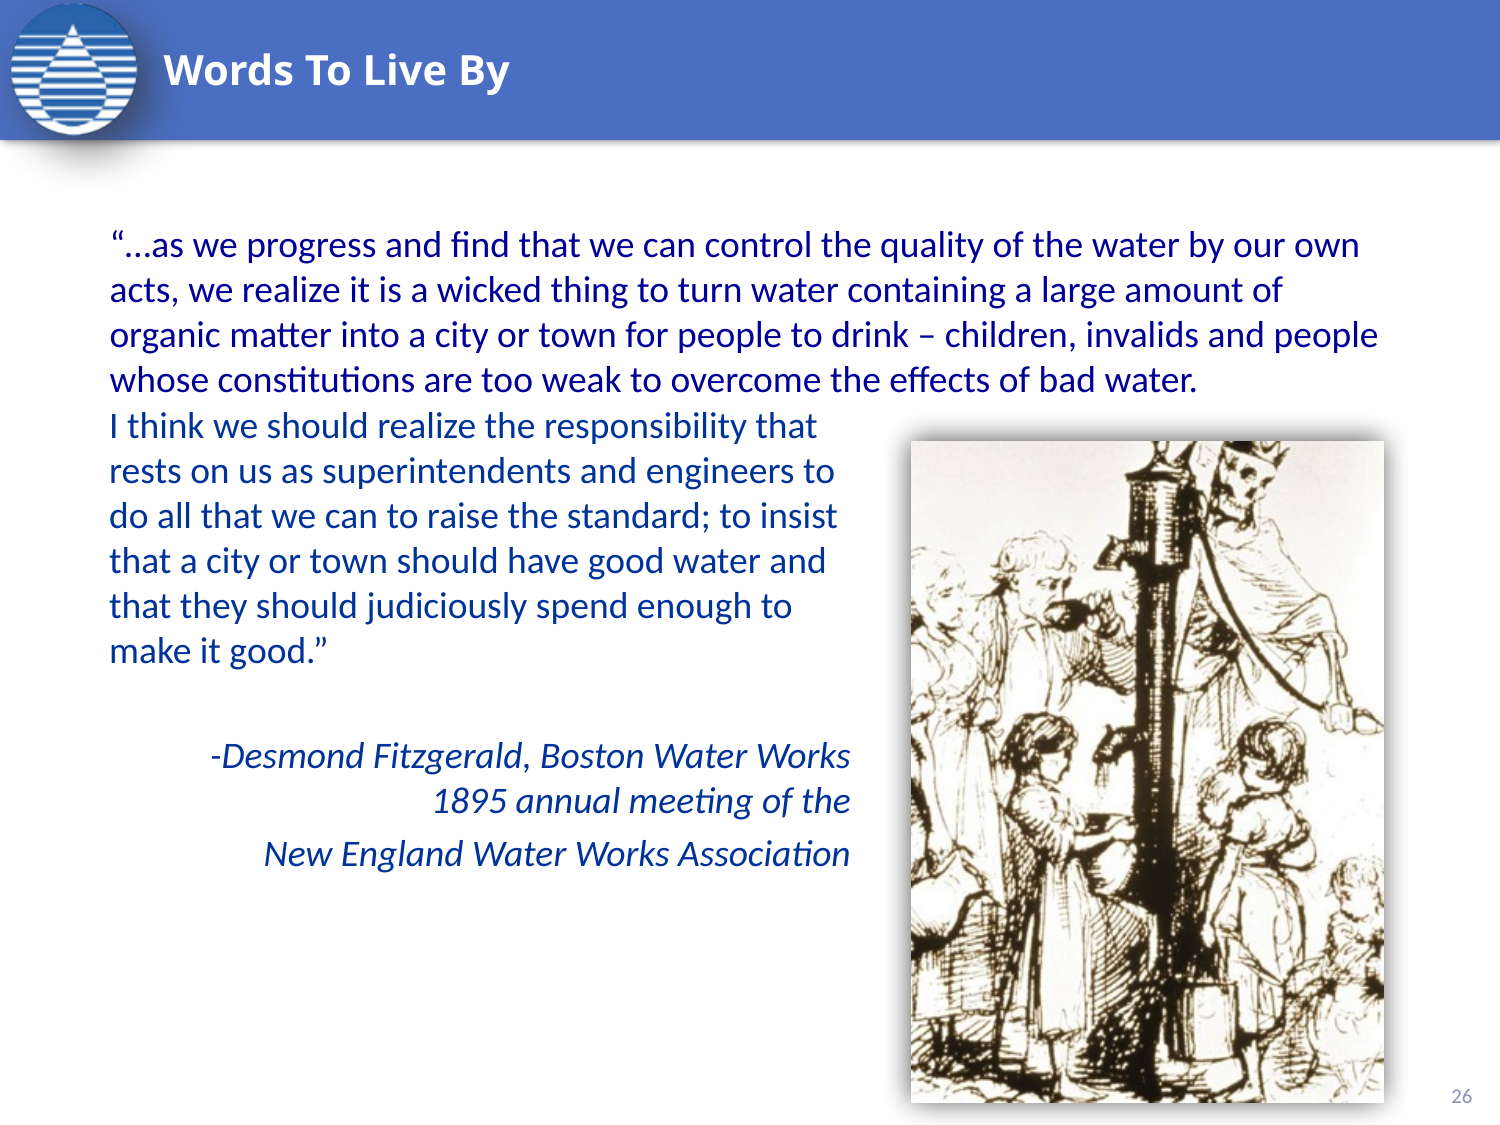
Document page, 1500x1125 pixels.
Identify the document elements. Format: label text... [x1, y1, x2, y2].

slide_number 26 [1396, 1065, 1488, 1125]
title Words To Live By [148, 0, 1480, 139]
list I think we should realize the responsibility that rests on us as superintendents and engineers to do all that we can to raise the standard; to insist that a city or town should have good water and that they should judiciously spend enough to make it good.” -Desmond Fitzgerald, Boston Water Works 1895 annual meeting of the New England Water Works Association [93, 393, 867, 1125]
picture [10, 3, 138, 136]
text_box “…as we progress and find that we can control the quality of the water by our own acts, we realize it is a wicked thing to turn water containing a large amount of organic matter into a city or town for people to drink – children, invalids and people whose constitutions are too weak to overcome the effects of bad water. [94, 212, 1417, 1001]
picture [911, 440, 1384, 1103]
